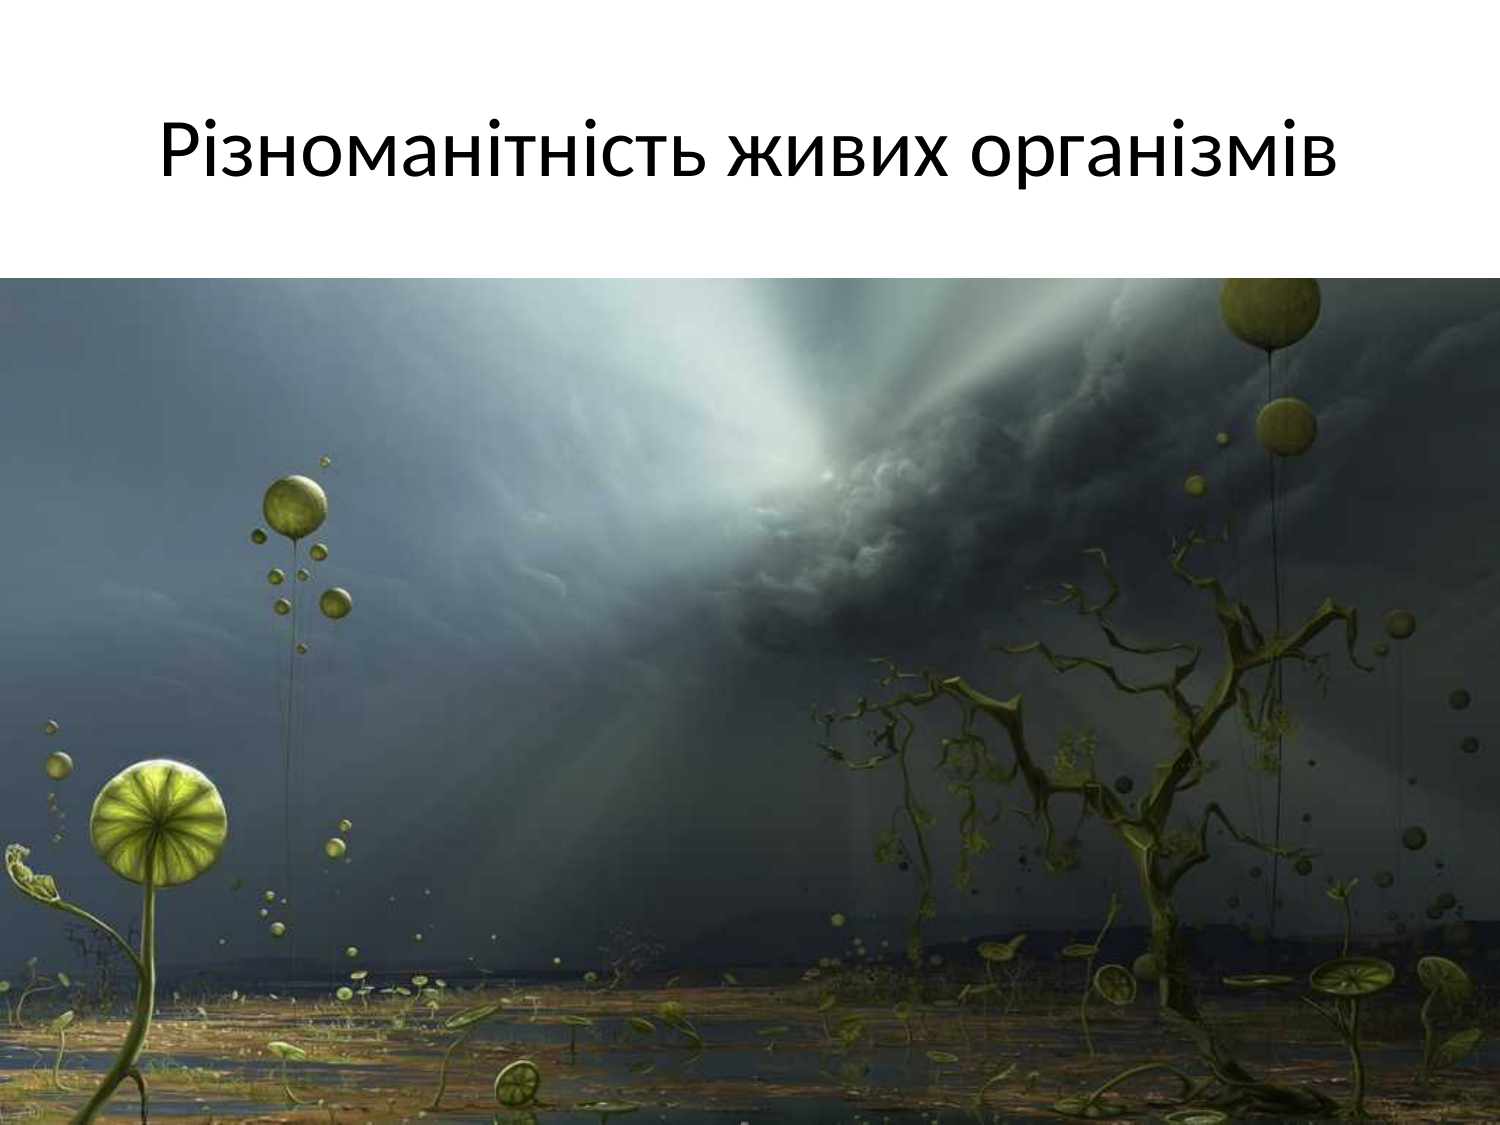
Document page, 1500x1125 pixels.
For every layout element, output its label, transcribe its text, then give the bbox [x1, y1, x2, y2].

title Різноманітність живих організмів [112, 42, 1388, 244]
picture [0, 278, 1500, 1125]
